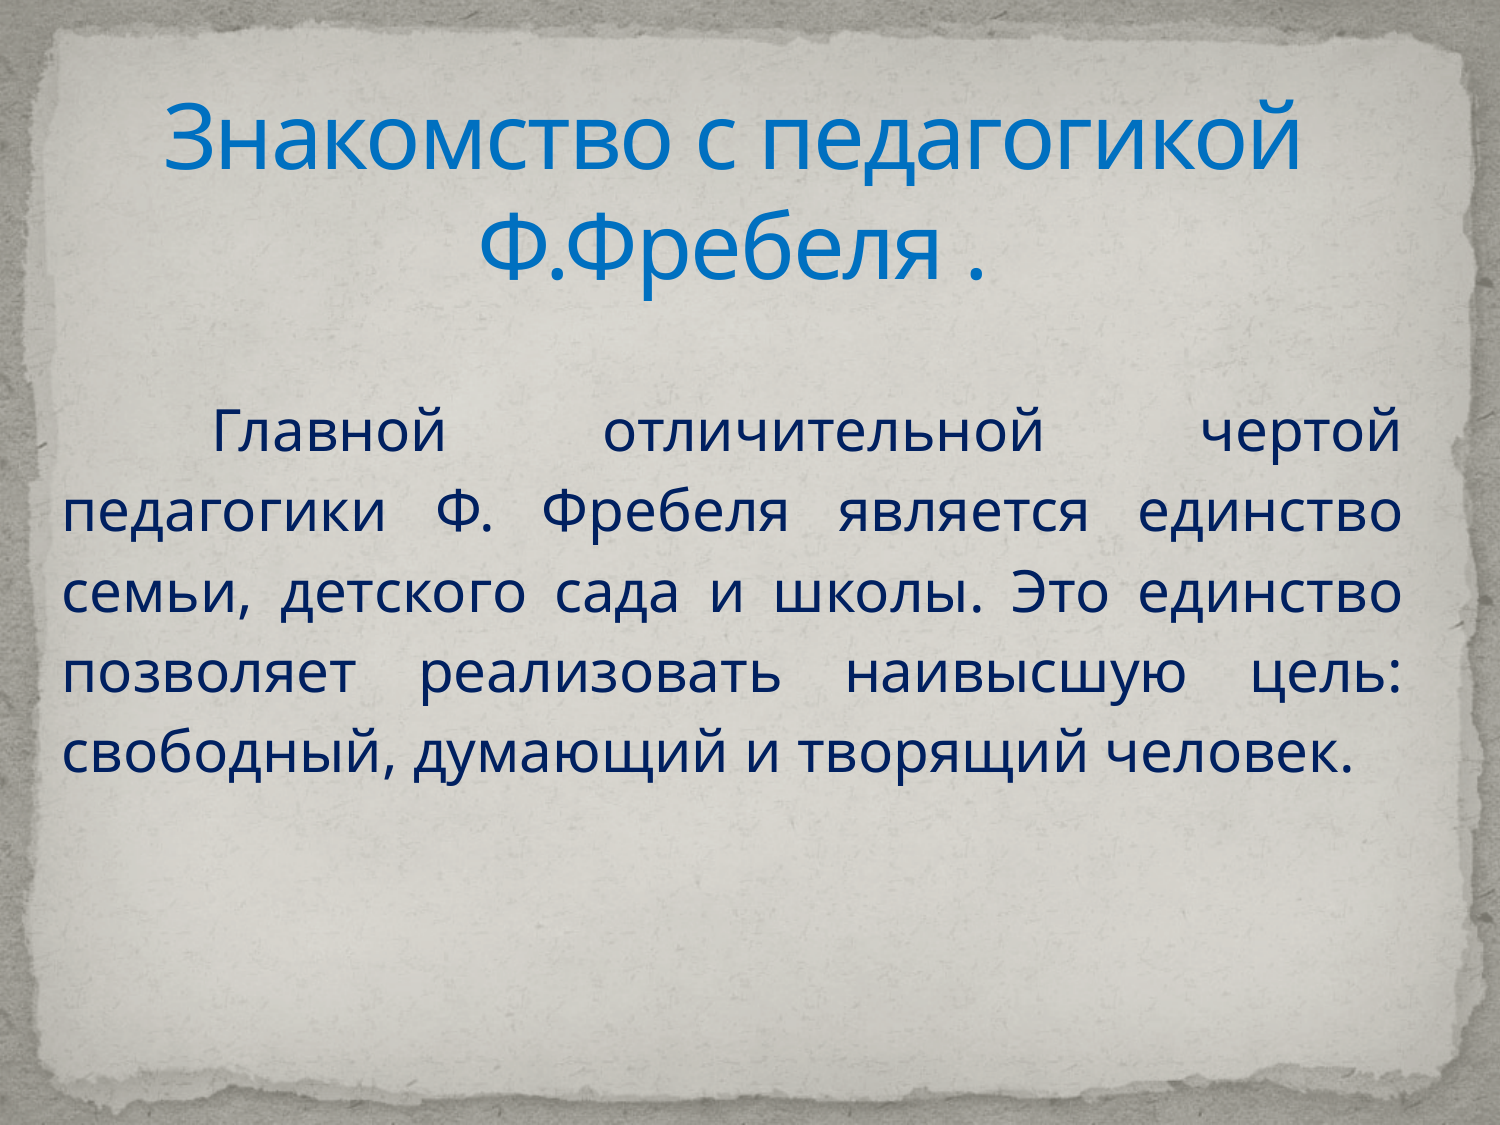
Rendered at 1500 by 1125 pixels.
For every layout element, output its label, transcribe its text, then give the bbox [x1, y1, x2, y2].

text_box Главной отличительной чертой педагогики Ф. Фребеля является единство семьи, детского сада и школы. Это единство позволяет реализовать наивысшую цель: свободный, думающий и творящий человек. [46, 374, 1418, 792]
title Знакомство с педагогикой Ф.Фребеля . [58, 105, 1409, 306]
